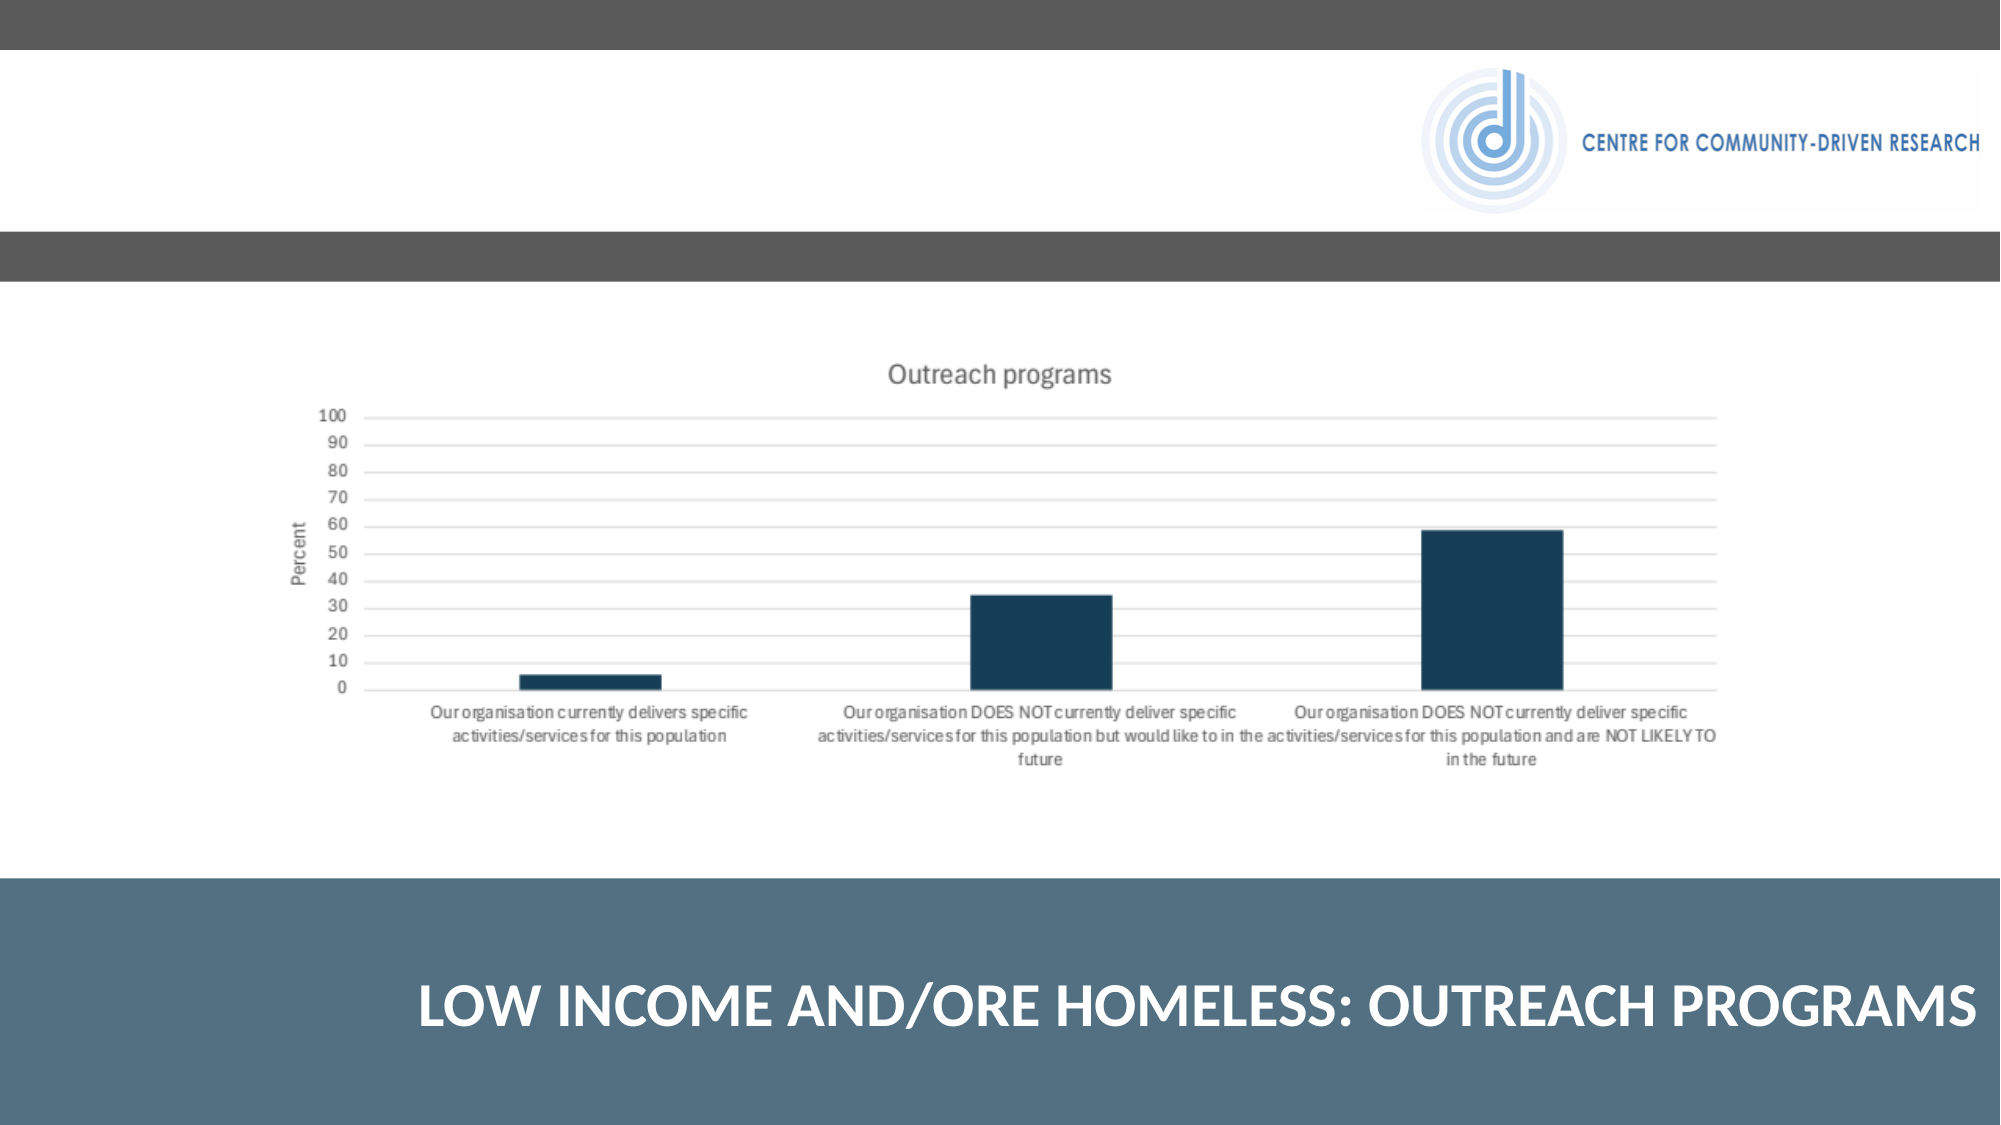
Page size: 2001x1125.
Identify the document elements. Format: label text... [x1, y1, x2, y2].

text_box [0, 0, 2000, 49]
picture [1421, 68, 1982, 214]
text_box LOW INCOME AND/ORE HOMELESS: OUTREACH PROGRAMS [0, 877, 2000, 1125]
text_box [0, 49, 2000, 233]
picture [261, 340, 1739, 785]
text_box [0, 233, 2000, 283]
